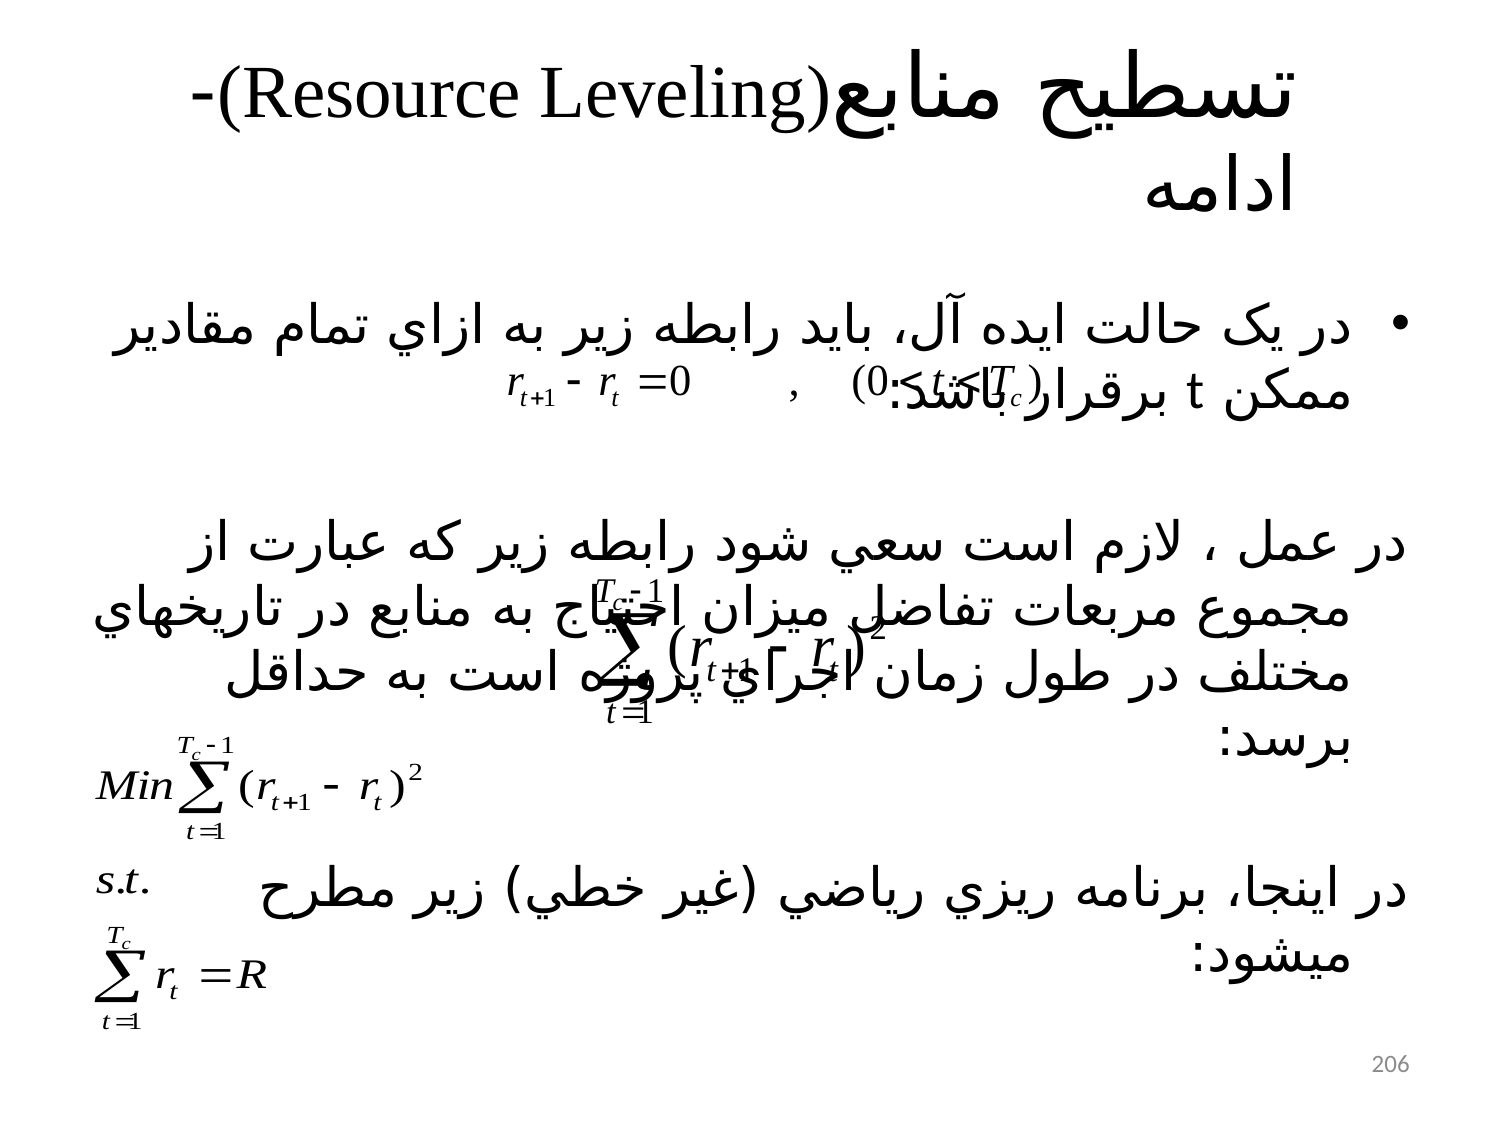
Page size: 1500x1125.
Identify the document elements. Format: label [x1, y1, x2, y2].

title [75, 20, 1313, 233]
slide_number [1074, 1025, 1425, 1100]
text_box [87, 724, 438, 1038]
text_box [587, 562, 905, 736]
list [75, 281, 1425, 1006]
